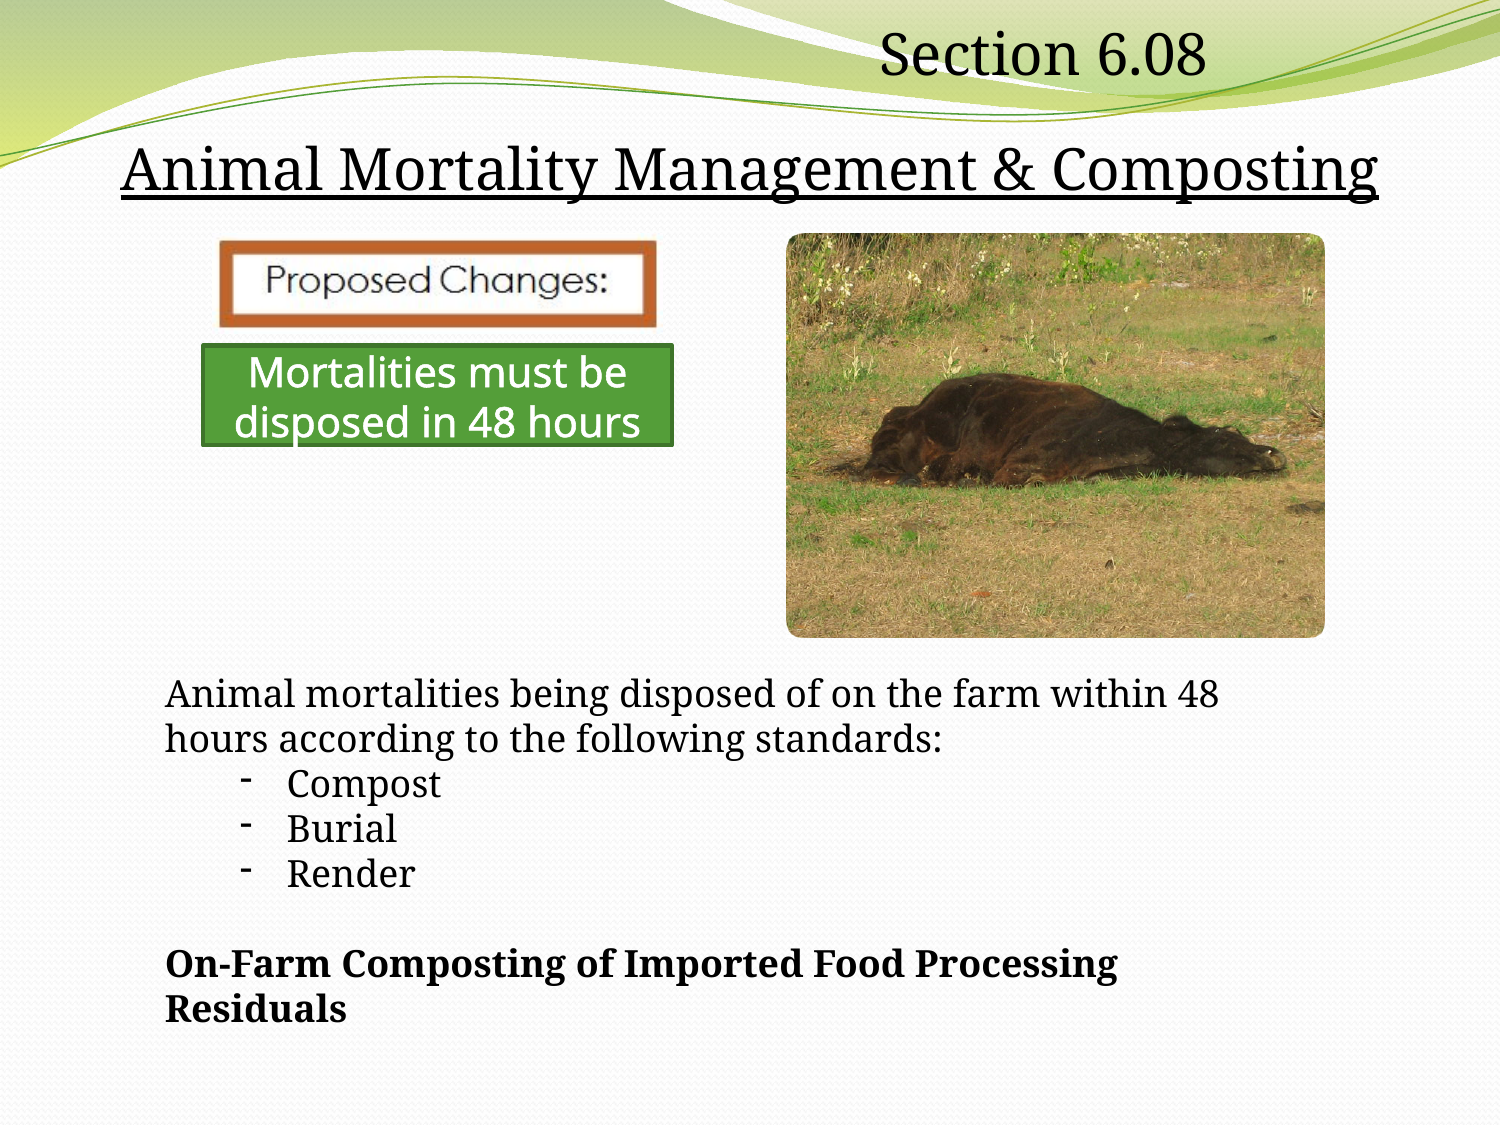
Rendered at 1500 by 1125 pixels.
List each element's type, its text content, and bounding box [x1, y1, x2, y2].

picture [212, 233, 663, 334]
text_box Mortalities must be disposed in 48 hours [201, 343, 674, 447]
text_box Animal mortalities being disposed of on the farm within 48 hours according to the following standards: Compost Burial Render On-Farm Composting of Imported Food Processing Residuals [150, 662, 1325, 1038]
text_box Animal Mortality Management & Composting [87, 125, 1413, 210]
picture [786, 233, 1326, 638]
text_box Section 6.08 [762, 9, 1325, 94]
